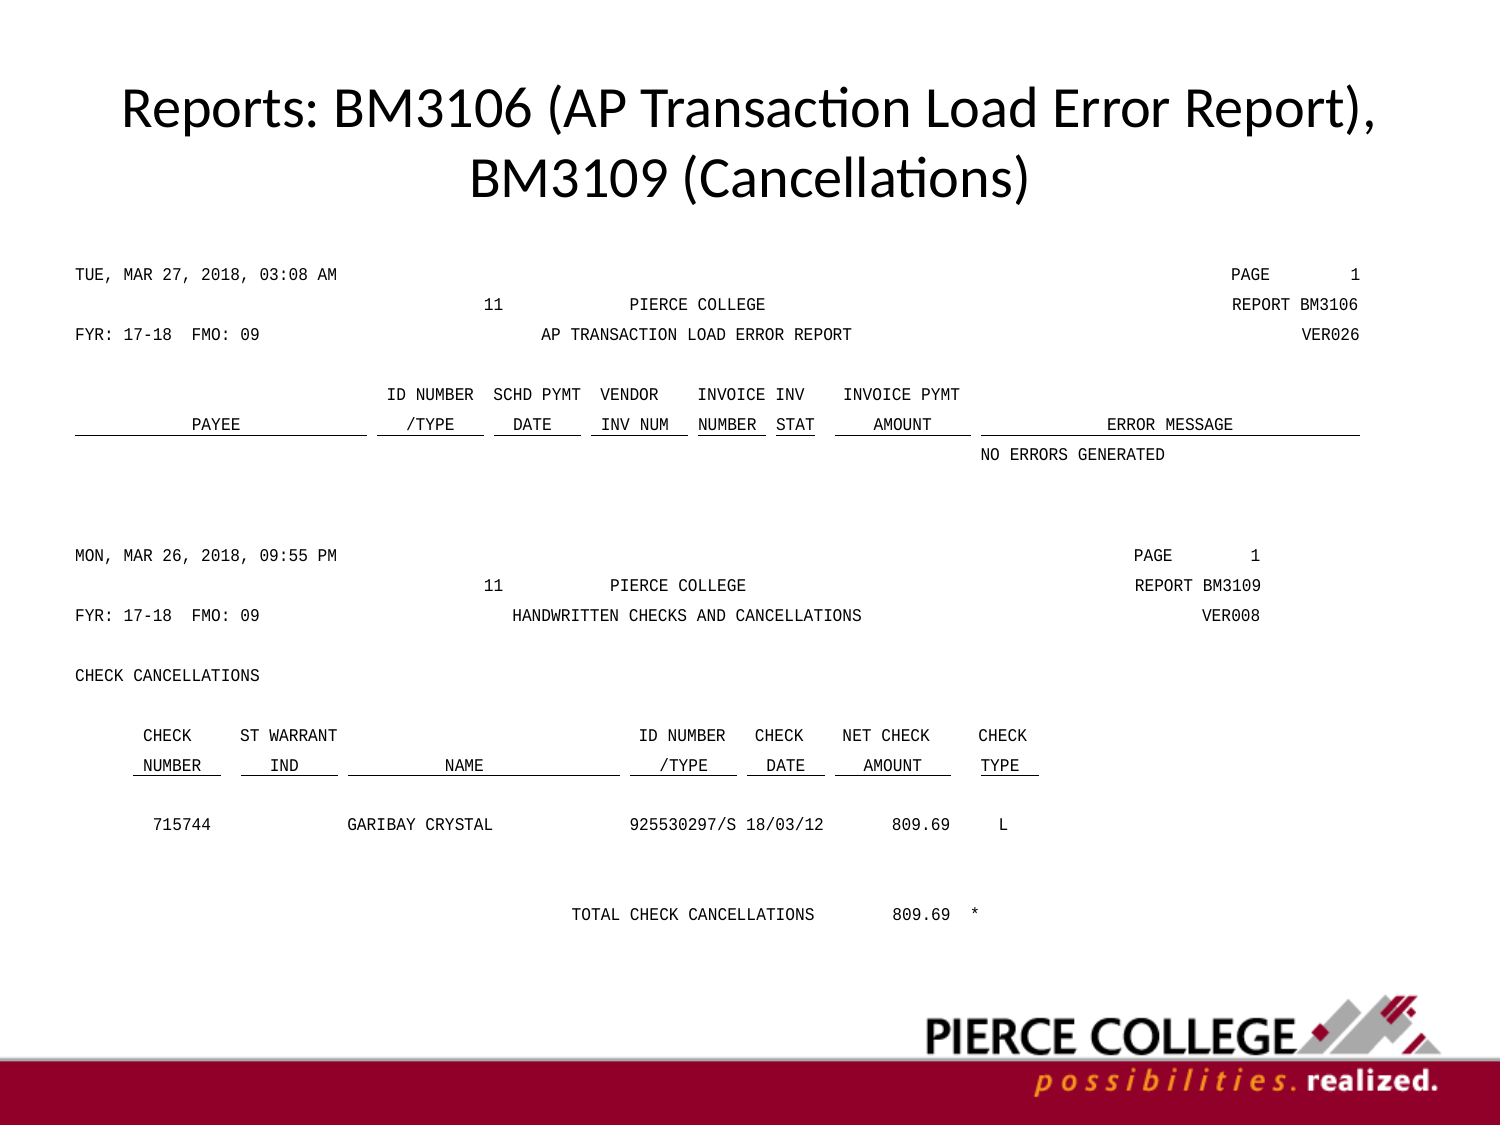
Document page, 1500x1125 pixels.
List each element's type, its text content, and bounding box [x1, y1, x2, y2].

picture [0, 0, 1500, 1125]
title Reports: BM3106 (AP Transaction Load Error Report), BM3109 (Cancellations) [75, 45, 1425, 233]
